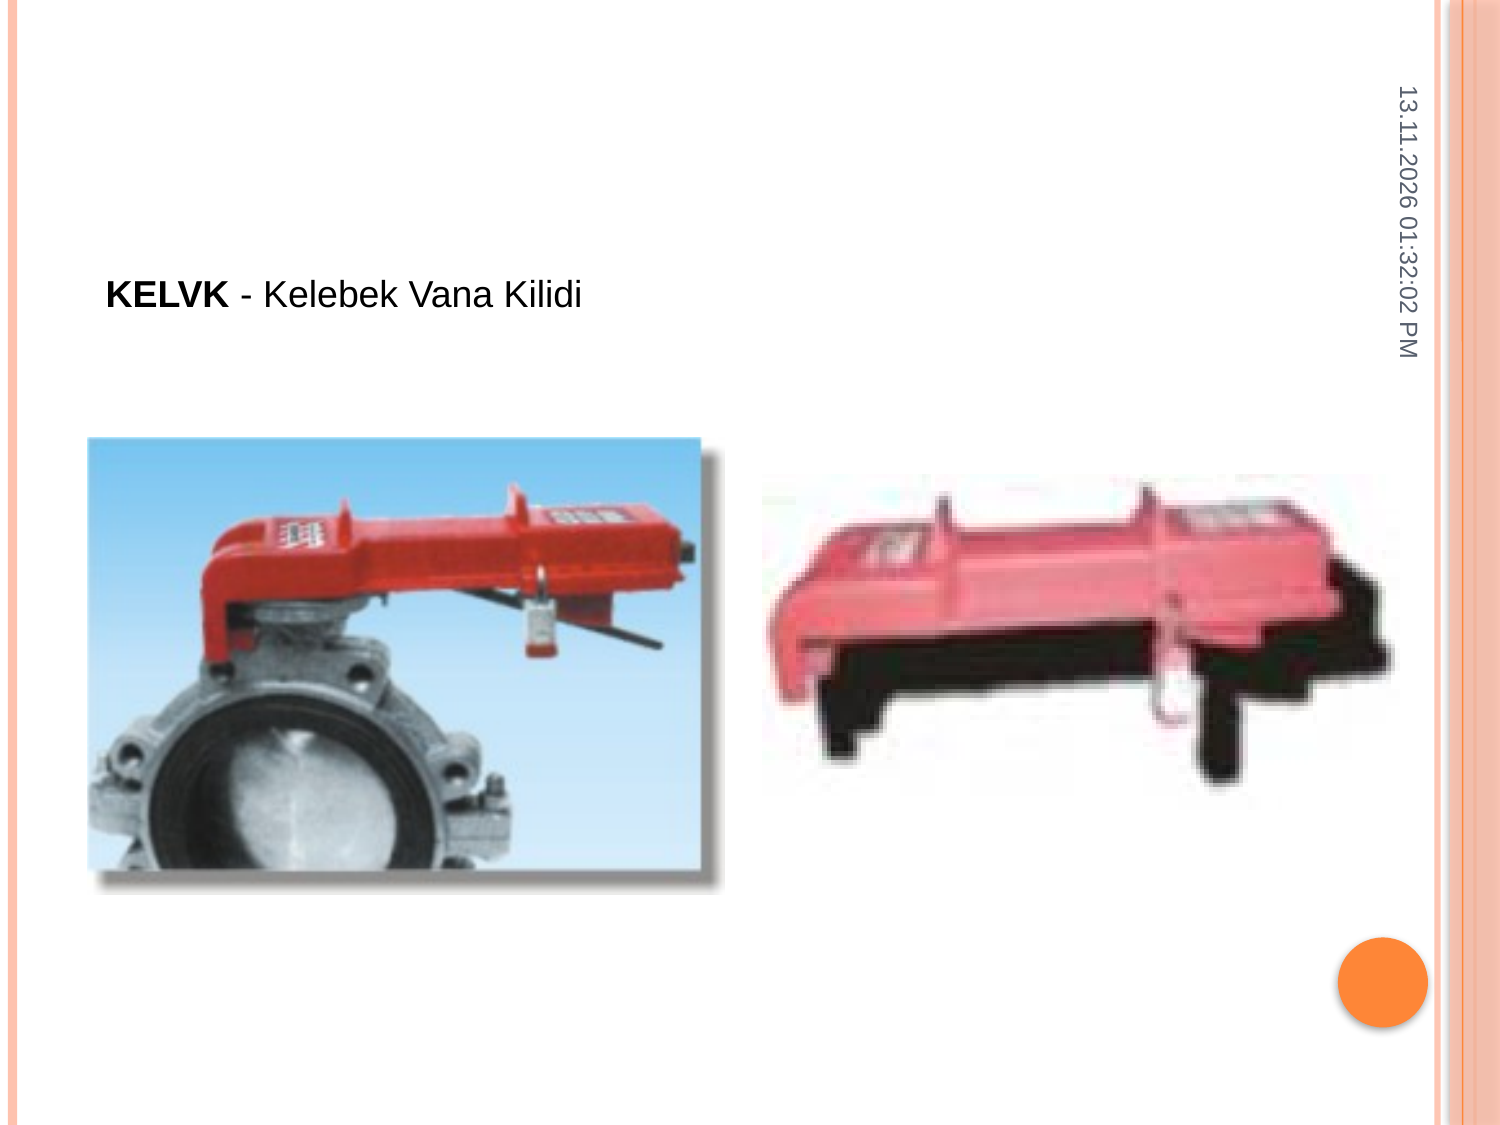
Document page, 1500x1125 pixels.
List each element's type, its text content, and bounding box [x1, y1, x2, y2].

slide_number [1378, 43, 1442, 374]
text_box KELVK - Kelebek Vana Kilidi [90, 262, 608, 323]
picture [86, 436, 726, 895]
picture [761, 474, 1401, 811]
